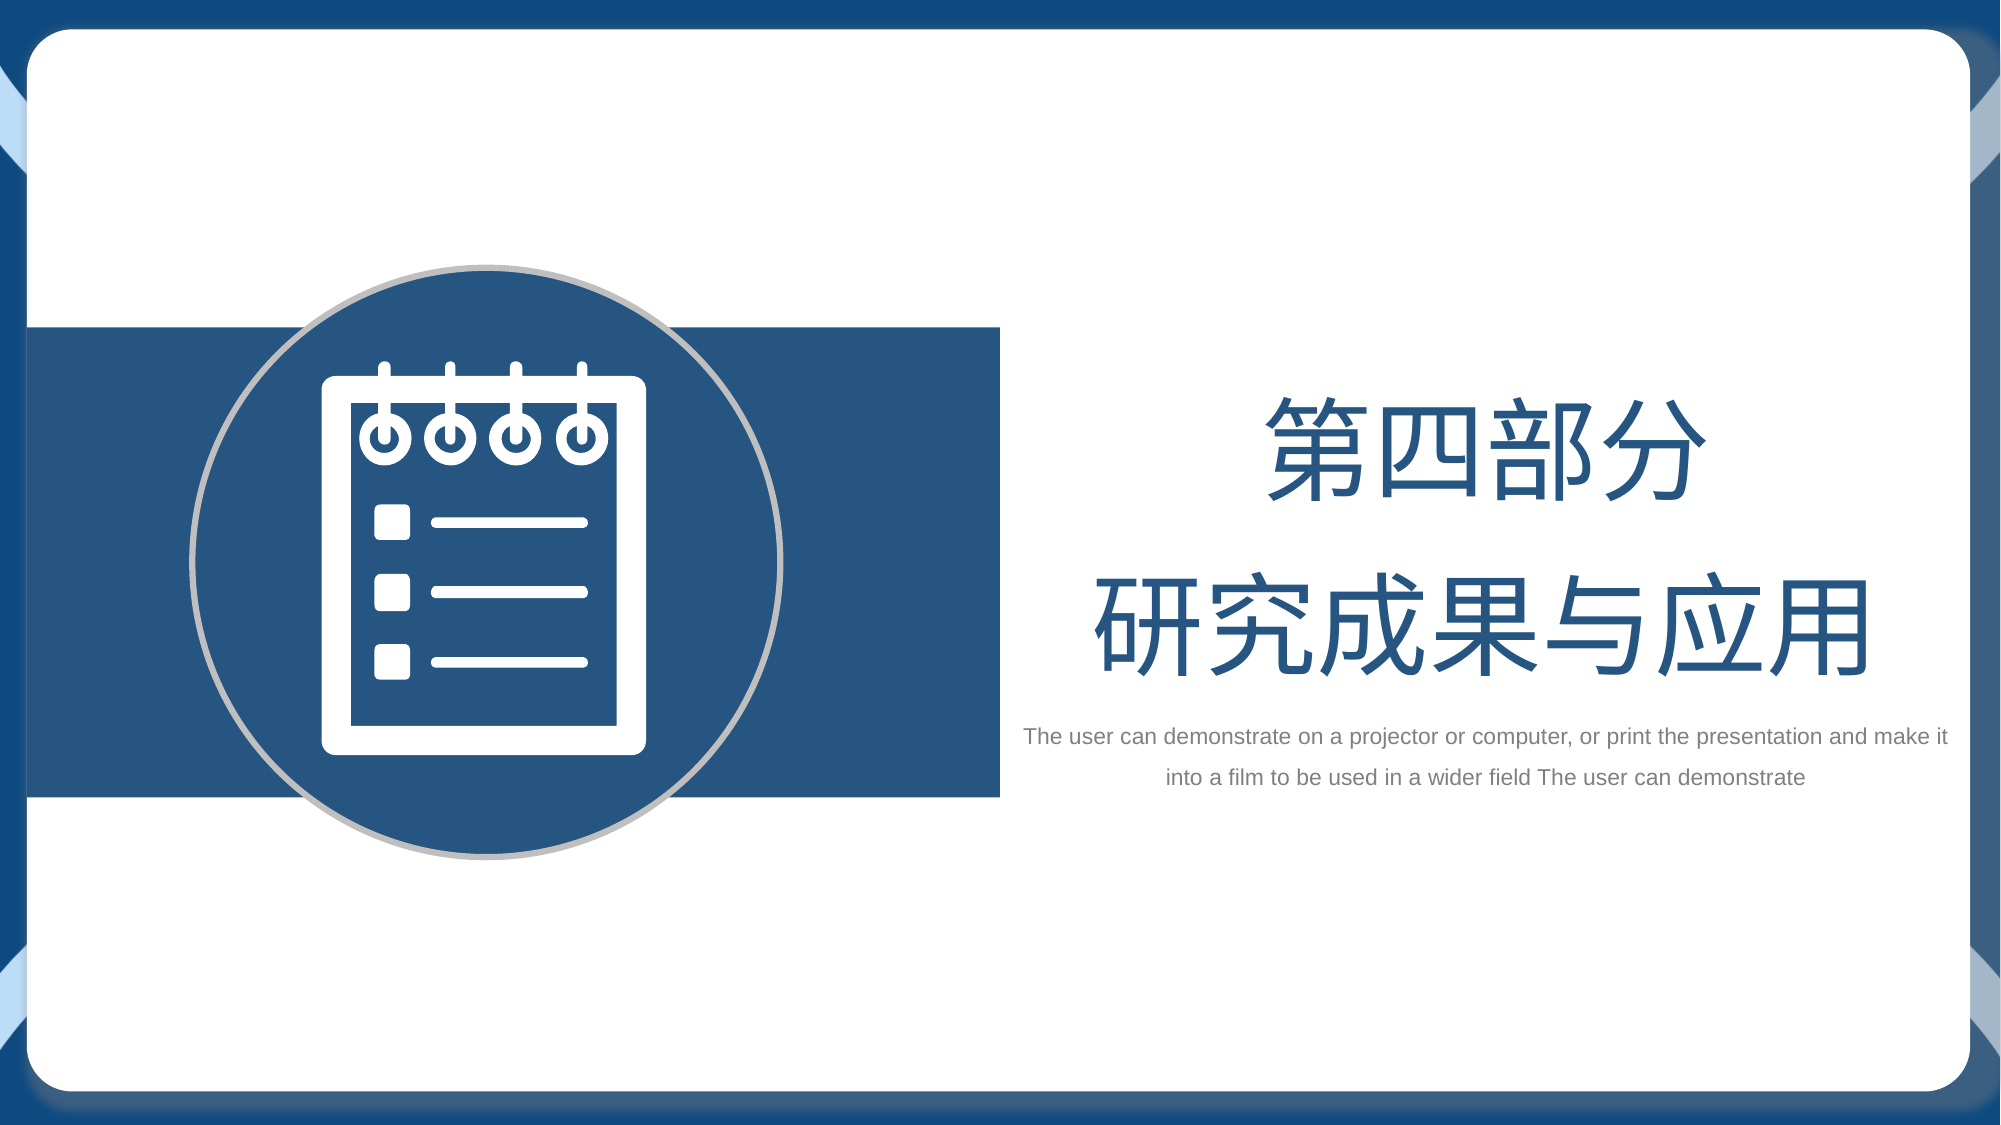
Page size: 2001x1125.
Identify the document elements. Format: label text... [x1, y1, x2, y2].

text_box The user can demonstrate on a projector or computer, or print the presentation and make it into a film to be used in a wider field The user can demonstrate [999, 700, 1973, 798]
picture [0, 0, 2000, 1125]
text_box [192, 267, 781, 858]
text_box [26, 326, 192, 798]
text_box [781, 326, 1001, 798]
text_box 第四部分 研究成果与应用 [999, 331, 1973, 698]
